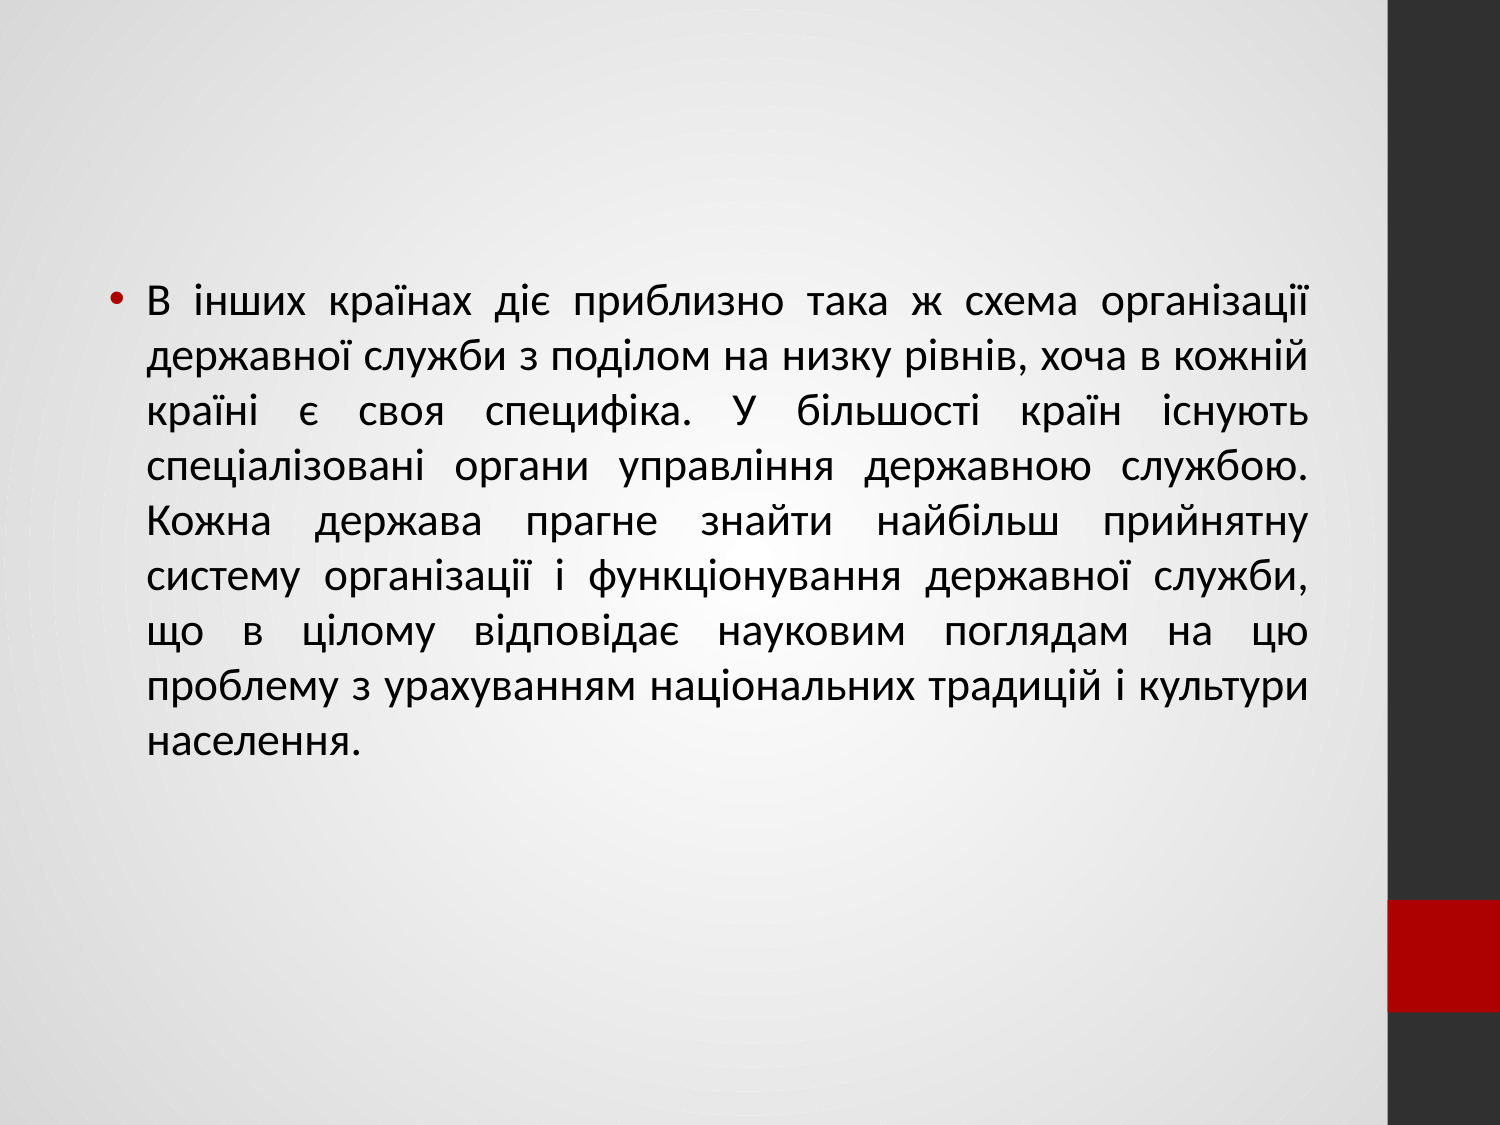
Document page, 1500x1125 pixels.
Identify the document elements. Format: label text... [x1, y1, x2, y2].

list В інших країнах діє приблизно така ж схема організації державної служби з поділом на низку рівнів, хоча в кожній країні є своя специфіка. У більшості країн існують спеціалізовані органи управління державною службою. Кожна держава прагне знайти найбільш прийнятну систему організації і функціонування державної служби, що в цілому відповідає науковим поглядам на цю проблему з урахуванням національних традицій і культури населення. [75, 262, 1325, 1050]
